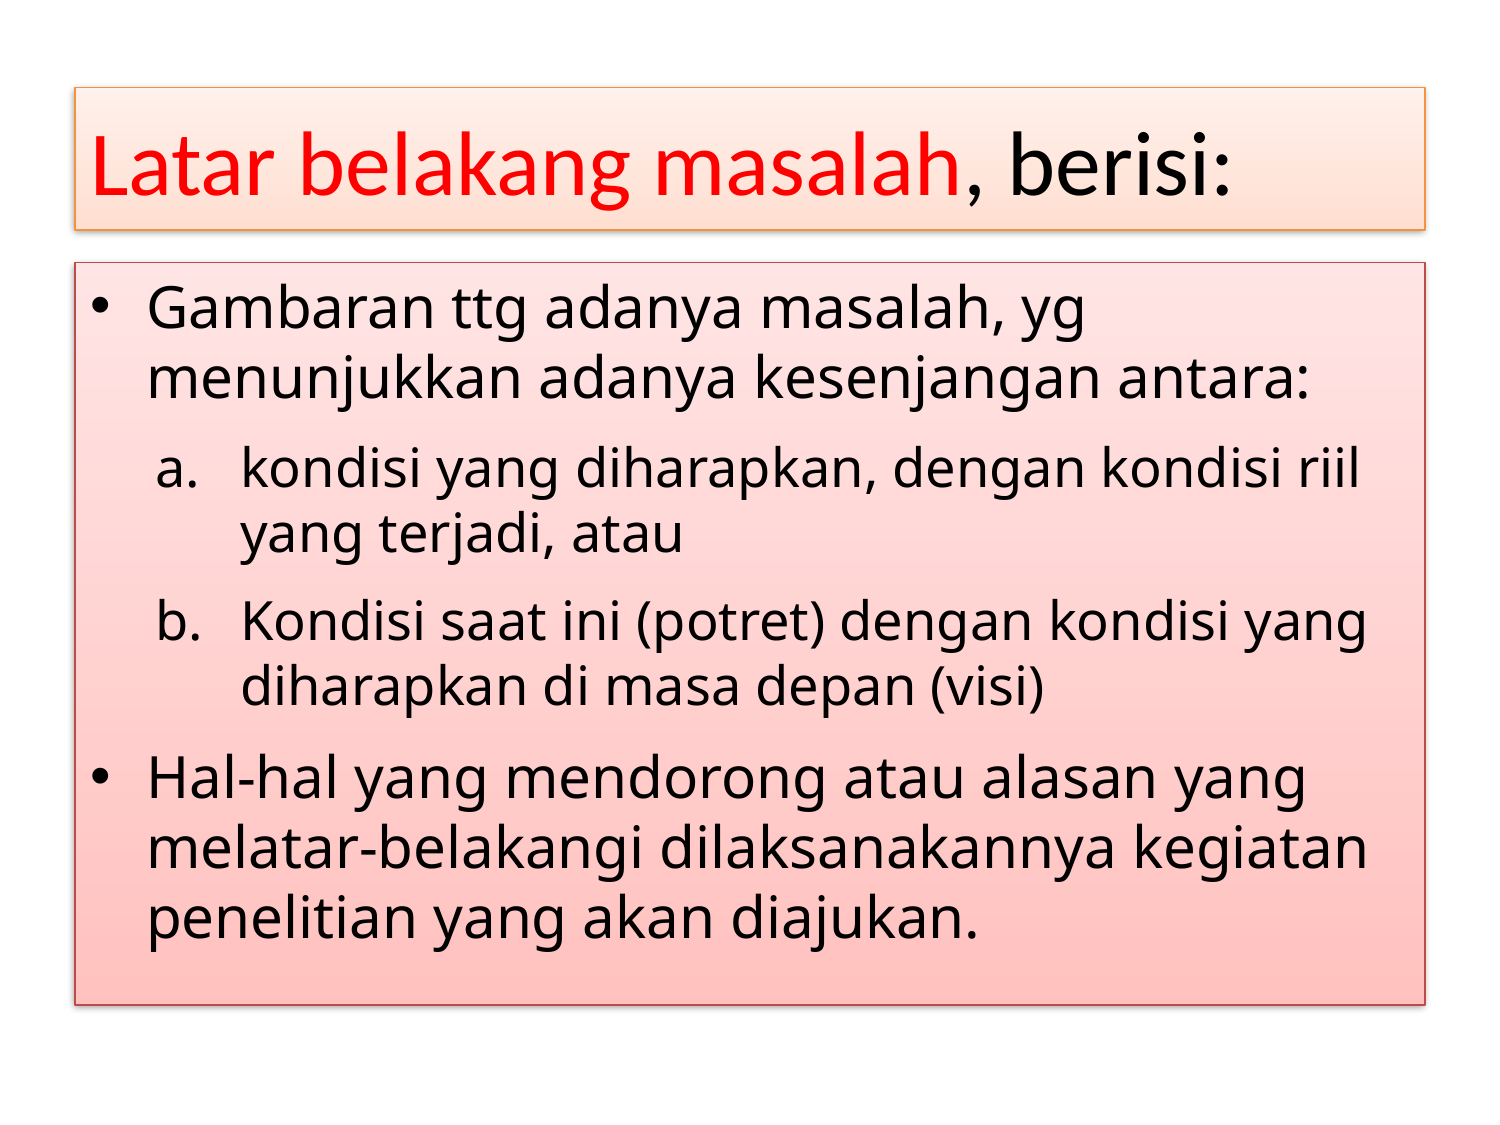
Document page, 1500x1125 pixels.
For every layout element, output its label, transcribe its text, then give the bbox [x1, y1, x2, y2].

list Gambaran ttg adanya masalah, yg menunjukkan adanya kesenjangan antara: kondisi yang diharapkan, dengan kondisi riil yang terjadi, atau Kondisi saat ini (potret) dengan kondisi yang diharapkan di masa depan (visi) Hal-hal yang mendorong atau alasan yang melatar-belakangi dilaksanakannya kegiatan penelitian yang akan diajukan. [74, 262, 1426, 1006]
title Latar belakang masalah, berisi: [74, 87, 1426, 231]
